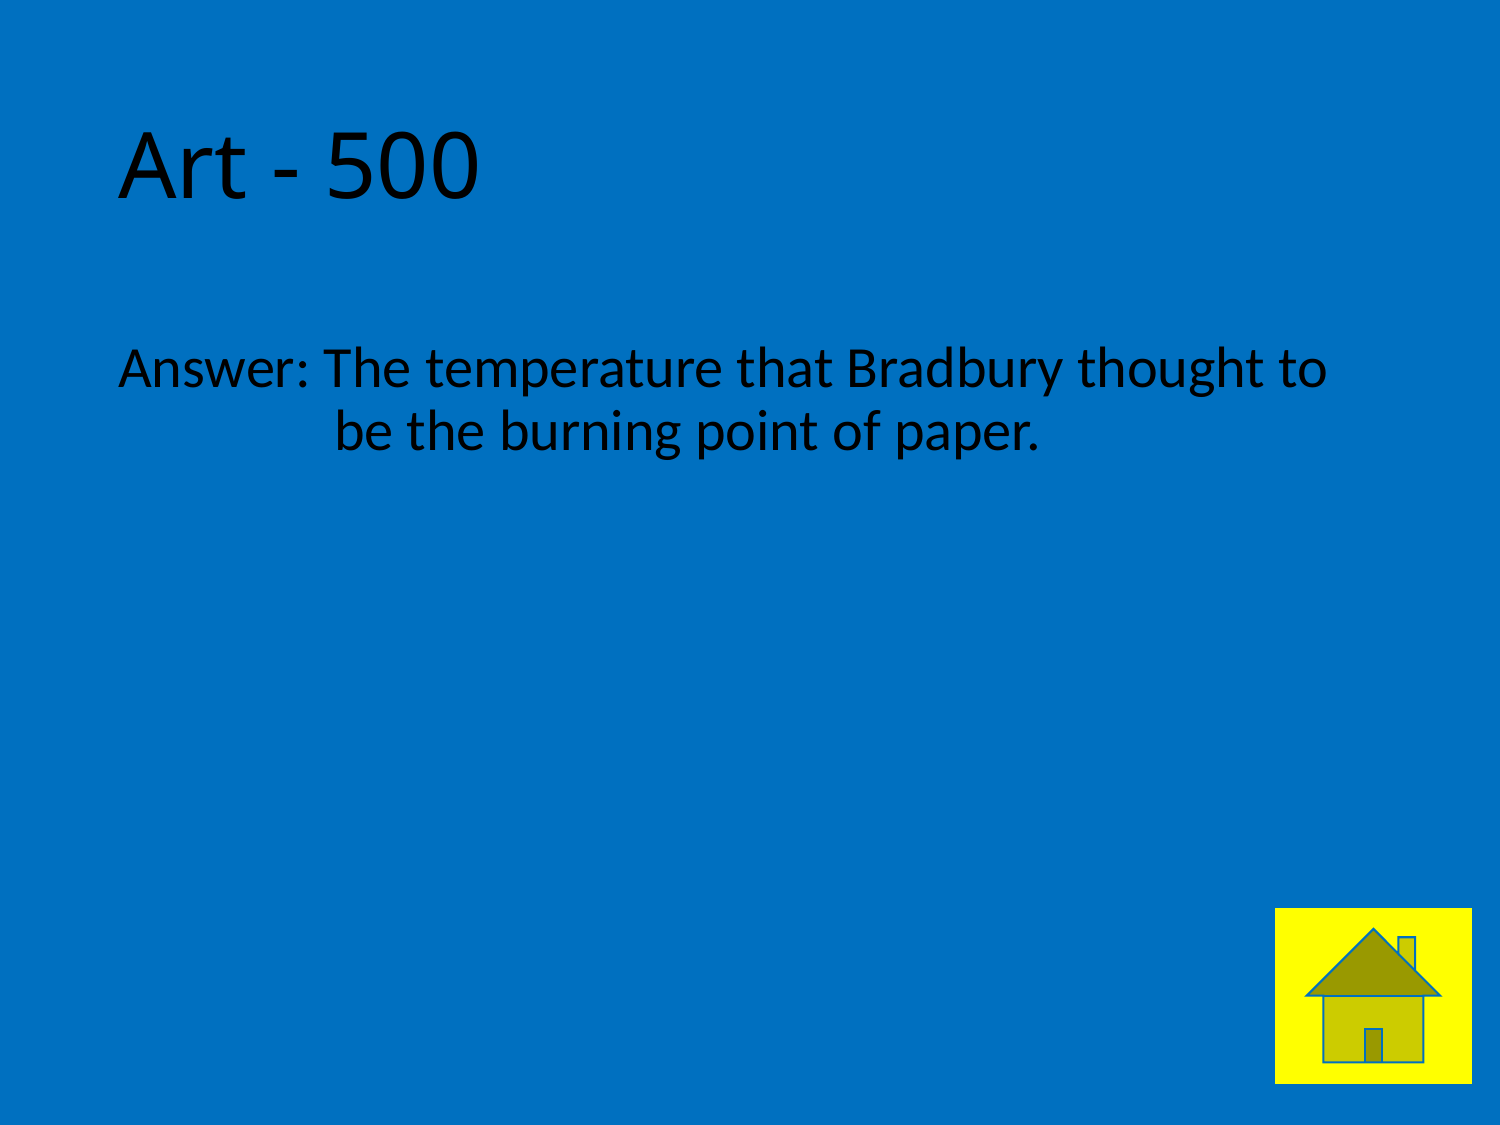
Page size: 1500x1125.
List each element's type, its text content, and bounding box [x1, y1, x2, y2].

text_box [1273, 906, 1474, 1086]
title Art - 500 [103, 59, 1397, 278]
list Answer: The temperature that Bradbury thought to be the burning point of paper. [103, 329, 1397, 1014]
